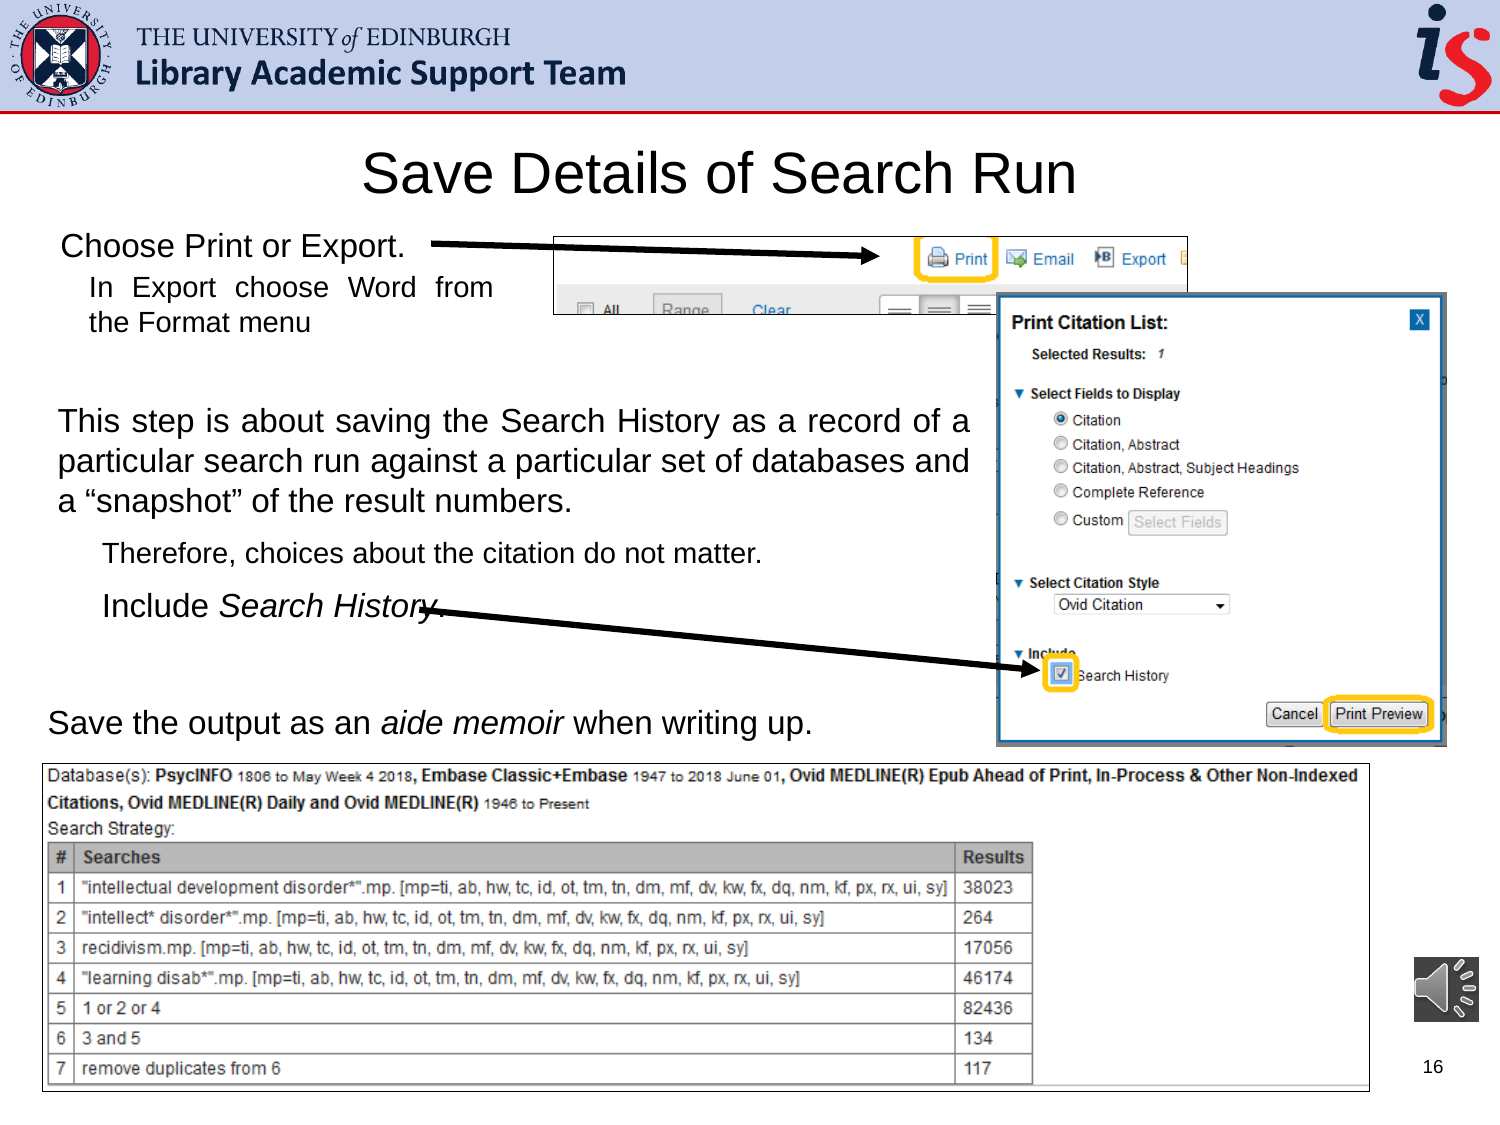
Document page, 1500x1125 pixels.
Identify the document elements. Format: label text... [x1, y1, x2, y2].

picture [42, 763, 1370, 1092]
text_box Save Details of Search Run [253, 127, 1187, 213]
text_box Save the output as an aide memoir when writing up. [32, 693, 871, 749]
slide_number 16 [1352, 1046, 1459, 1103]
picture [1413, 956, 1481, 1024]
text_box Choose Print or Export. In Export choose Word from the Format menu [45, 216, 509, 346]
picture [0, 0, 1500, 112]
picture [553, 236, 1448, 747]
text_box This step is about saving the Search History as a record of a particular search run against a particular set of databases and a “snapshot” of the result numbers. Therefore, choices about the citation do not matter. Include Search History. [42, 392, 987, 632]
